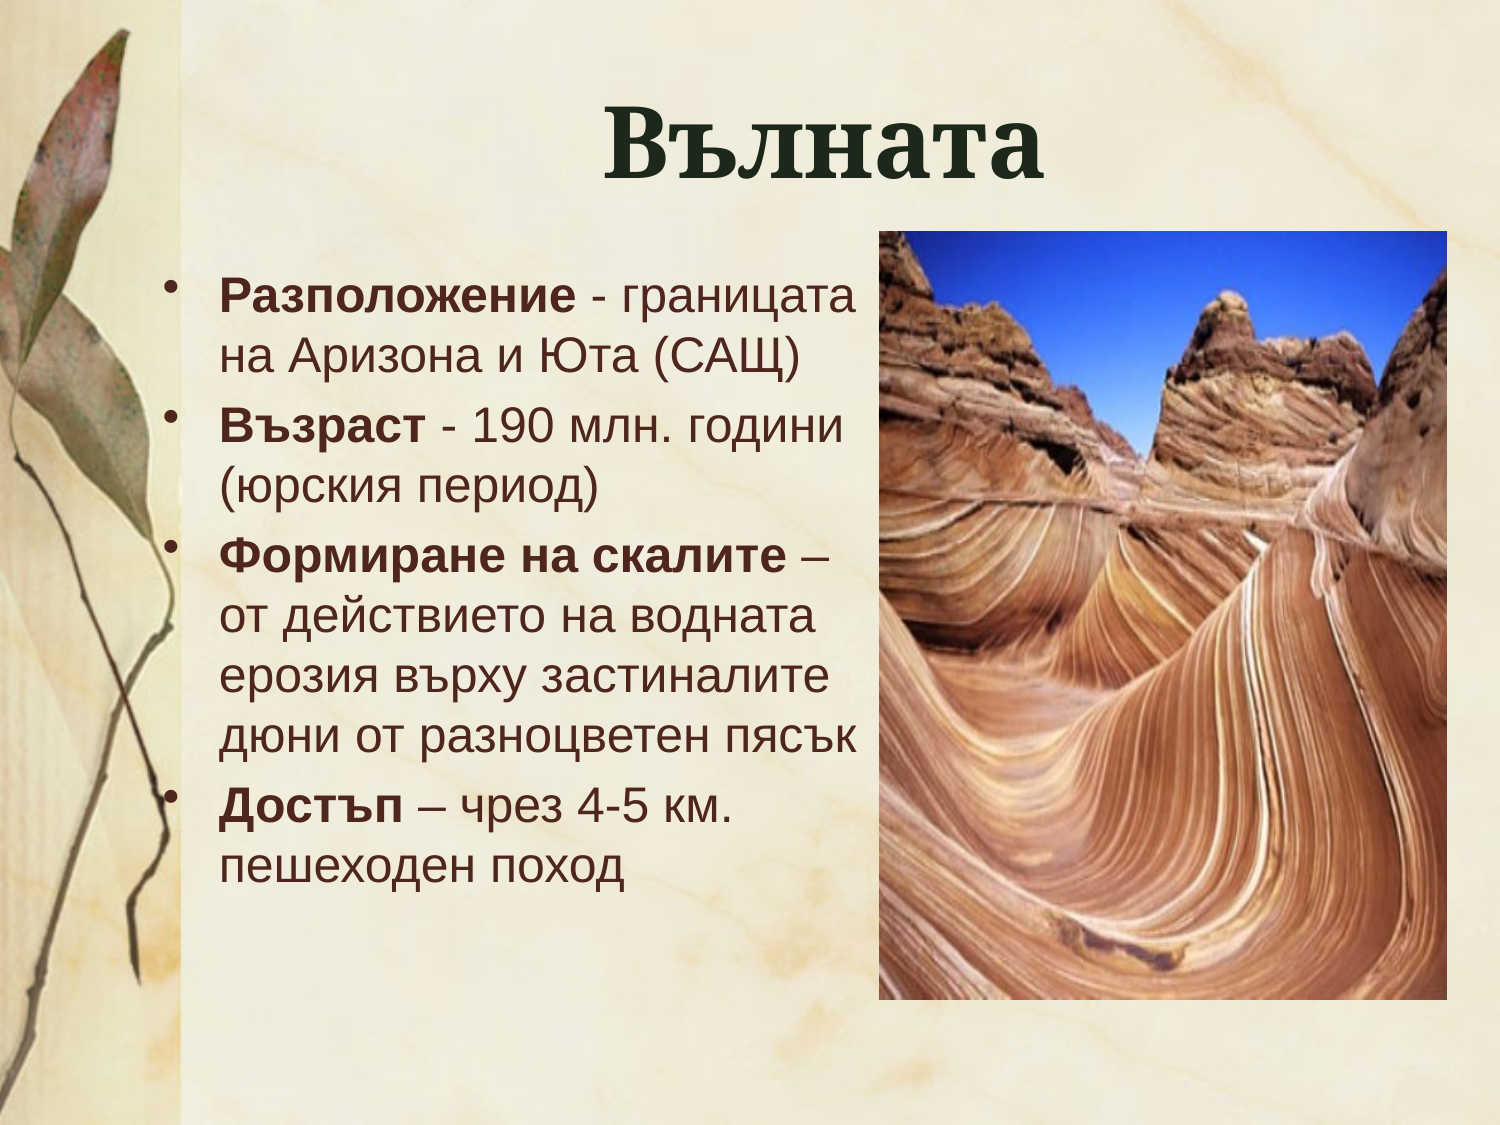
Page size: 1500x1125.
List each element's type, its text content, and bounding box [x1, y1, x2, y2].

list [879, 231, 1447, 1000]
list Разположение - границата на Аризона и Юта (САЩ) Възраст - 190 млн. години (юрския период) Формиране на скалите – от действието на водната ерозия върху застиналите дюни от разноцветен пясък Достъп – чрез 4-5 км. пешеходен поход [147, 255, 892, 1059]
picture [0, 0, 1500, 1125]
title Вълната [225, 45, 1425, 233]
